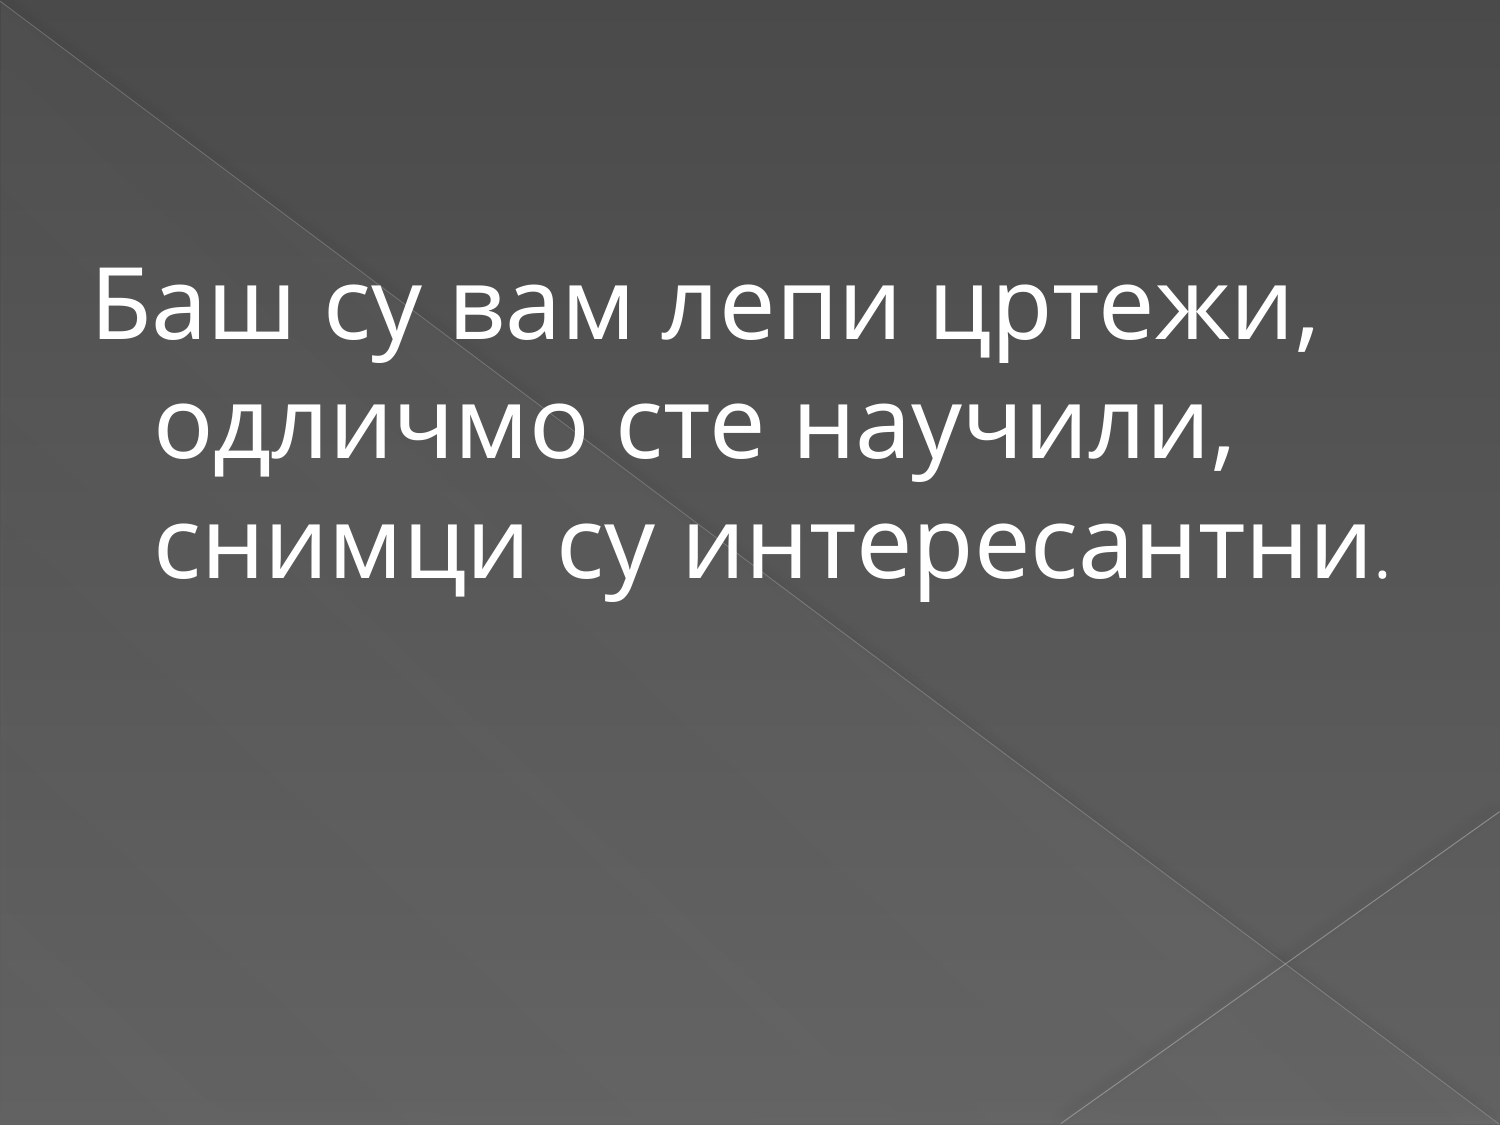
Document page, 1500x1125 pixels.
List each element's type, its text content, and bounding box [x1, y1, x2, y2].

list Баш су вам лепи цртежи, одличмо сте научили, снимци су интересантни. [64, 231, 1415, 982]
